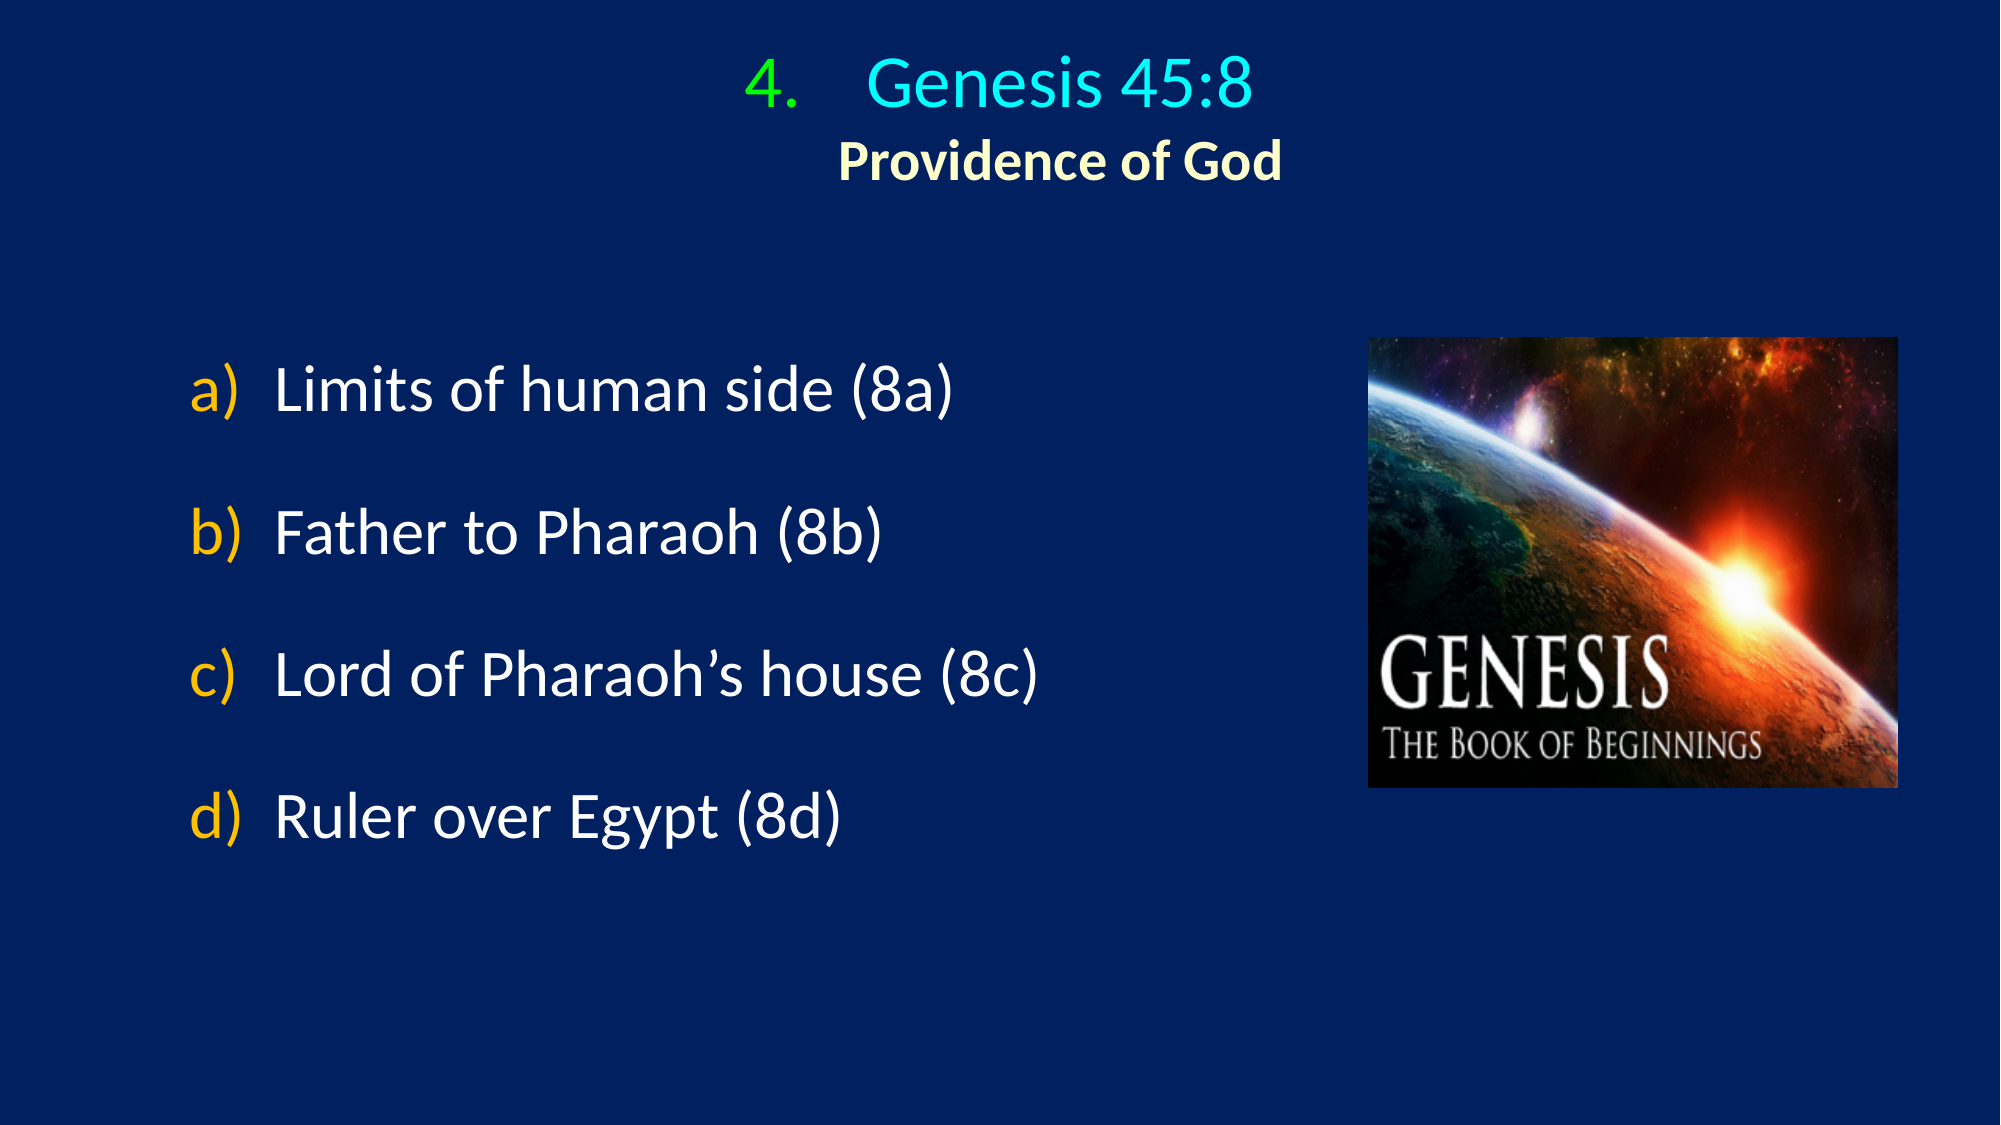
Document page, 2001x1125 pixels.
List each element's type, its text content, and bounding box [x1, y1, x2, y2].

list Limits of human side (8a) Father to Pharaoh (8b) Lord of Pharaoh’s house (8c) Ruler over Egypt (8d) [174, 337, 1288, 788]
title Genesis 45:8 Providence of God [392, 37, 1607, 188]
picture [1367, 337, 1898, 788]
